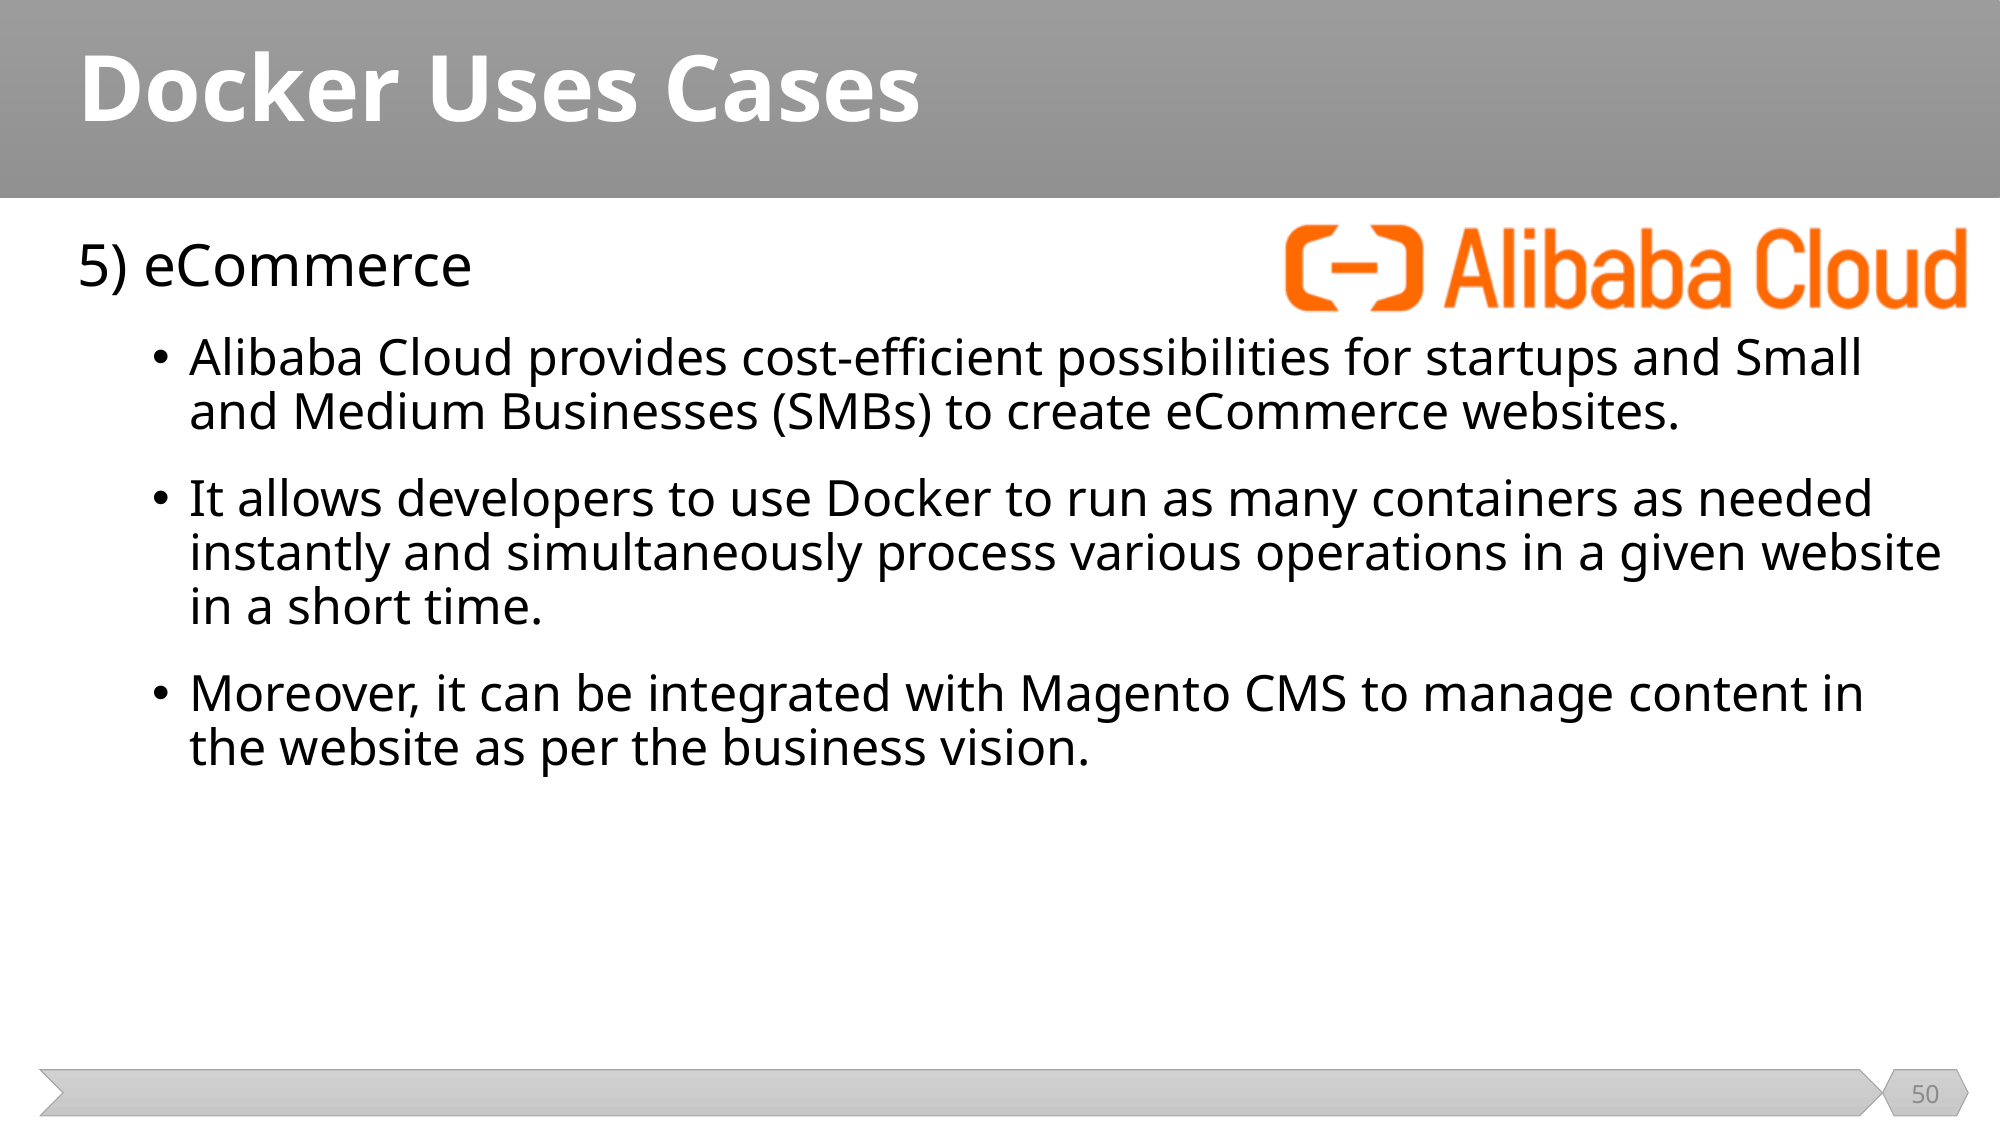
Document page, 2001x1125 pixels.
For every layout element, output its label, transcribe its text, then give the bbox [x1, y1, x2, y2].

slide_number 50 [1882, 1065, 1969, 1125]
list 5) eCommerce Alibaba Cloud provides cost-efficient possibilities for startups and Small and Medium Businesses (SMBs) to create eCommerce websites. It allows developers to use Docker to run as many containers as needed instantly and simultaneously process various operations in a given website in a short time. Moreover, it can be integrated with Magento CMS to manage content in the website as per the business vision. [56, 215, 1969, 995]
title Docker Uses Cases [56, 22, 1969, 168]
picture [1273, 193, 2000, 329]
